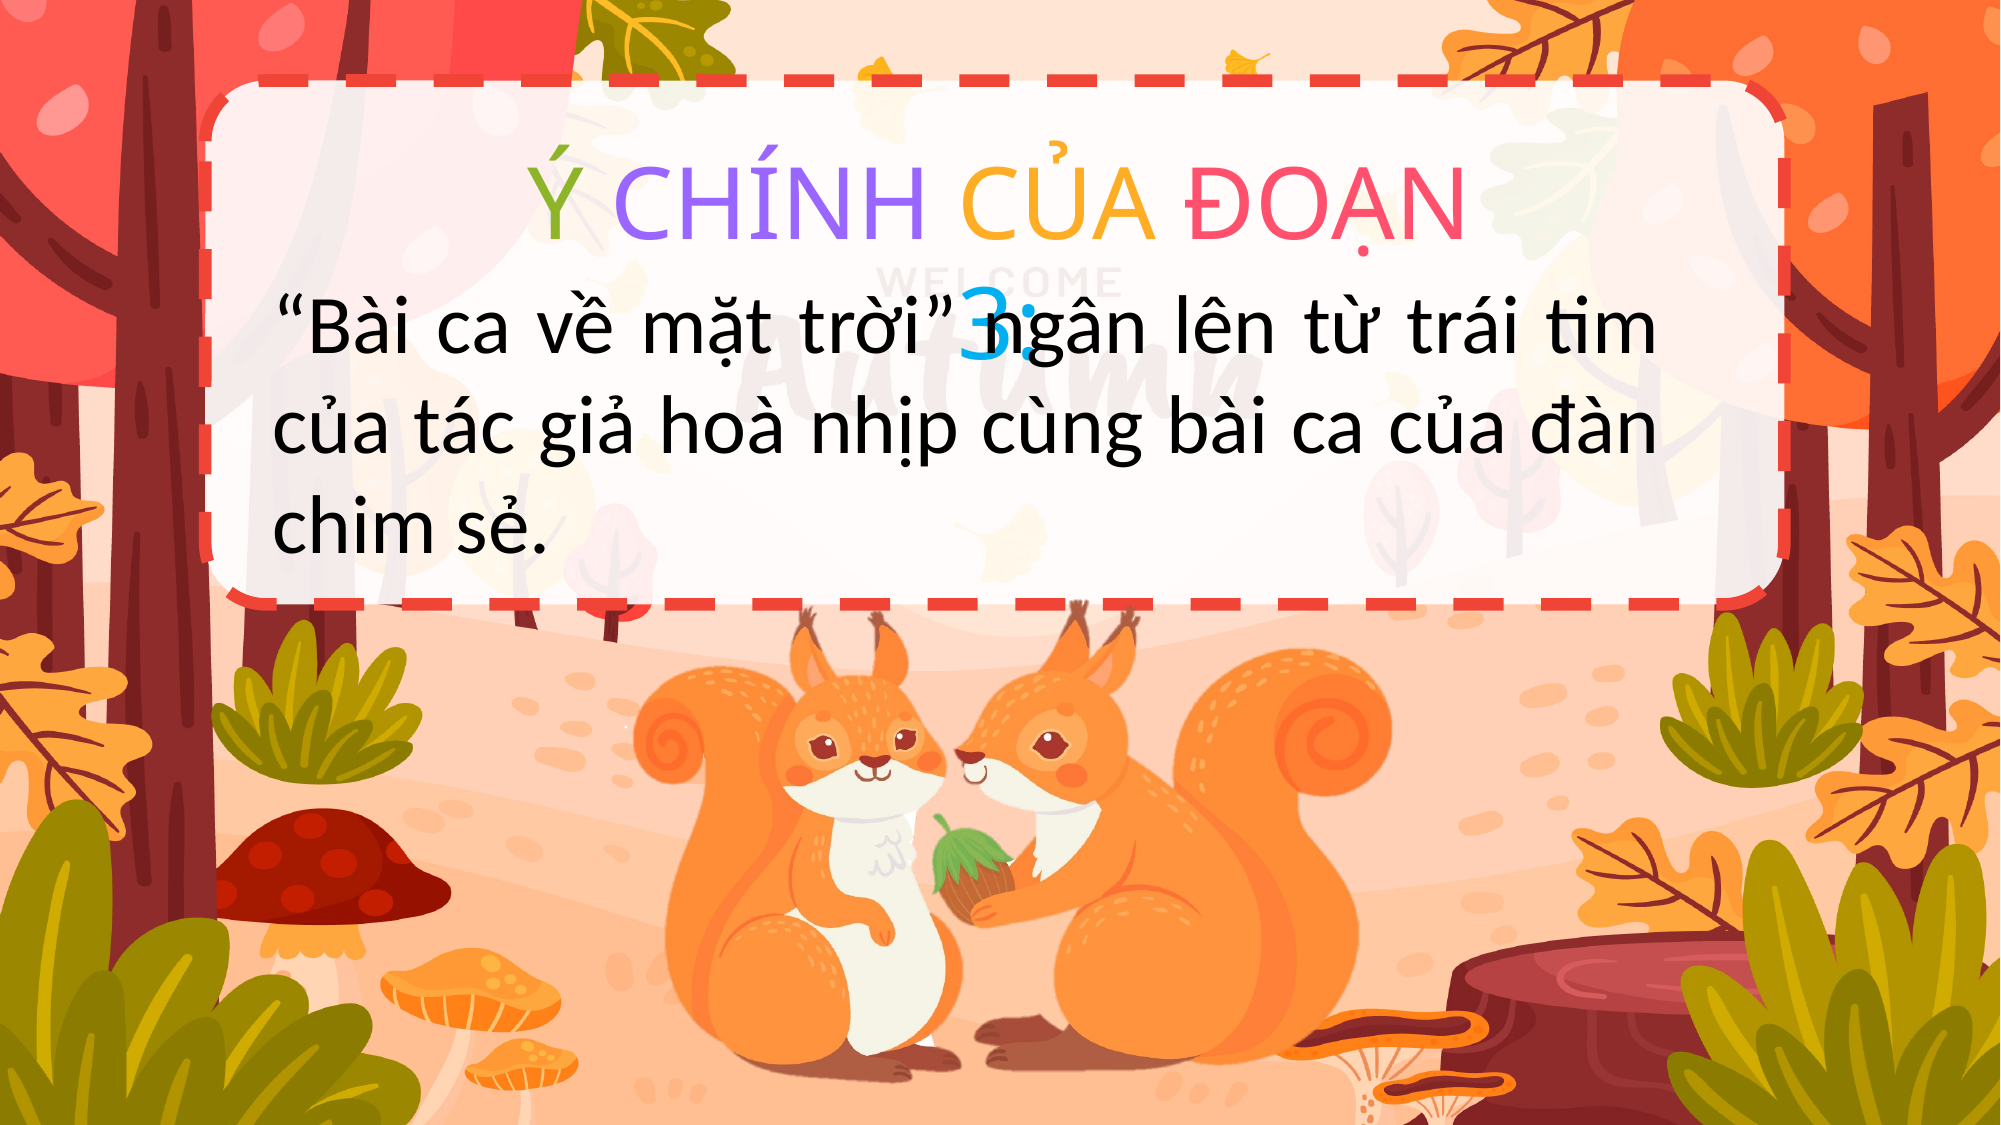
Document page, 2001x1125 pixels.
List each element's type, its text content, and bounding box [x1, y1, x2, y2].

text_box . [204, 79, 1786, 606]
text_box Ý CHÍNH CỦA ĐOẠN 3: [463, 132, 1537, 262]
text_box “Bài ca về mặt trời” ngân lên từ trái tim của tác giả hoà nhịp cùng bài ca của đàn chim sẻ. [257, 262, 1676, 578]
picture [0, 0, 2001, 1125]
